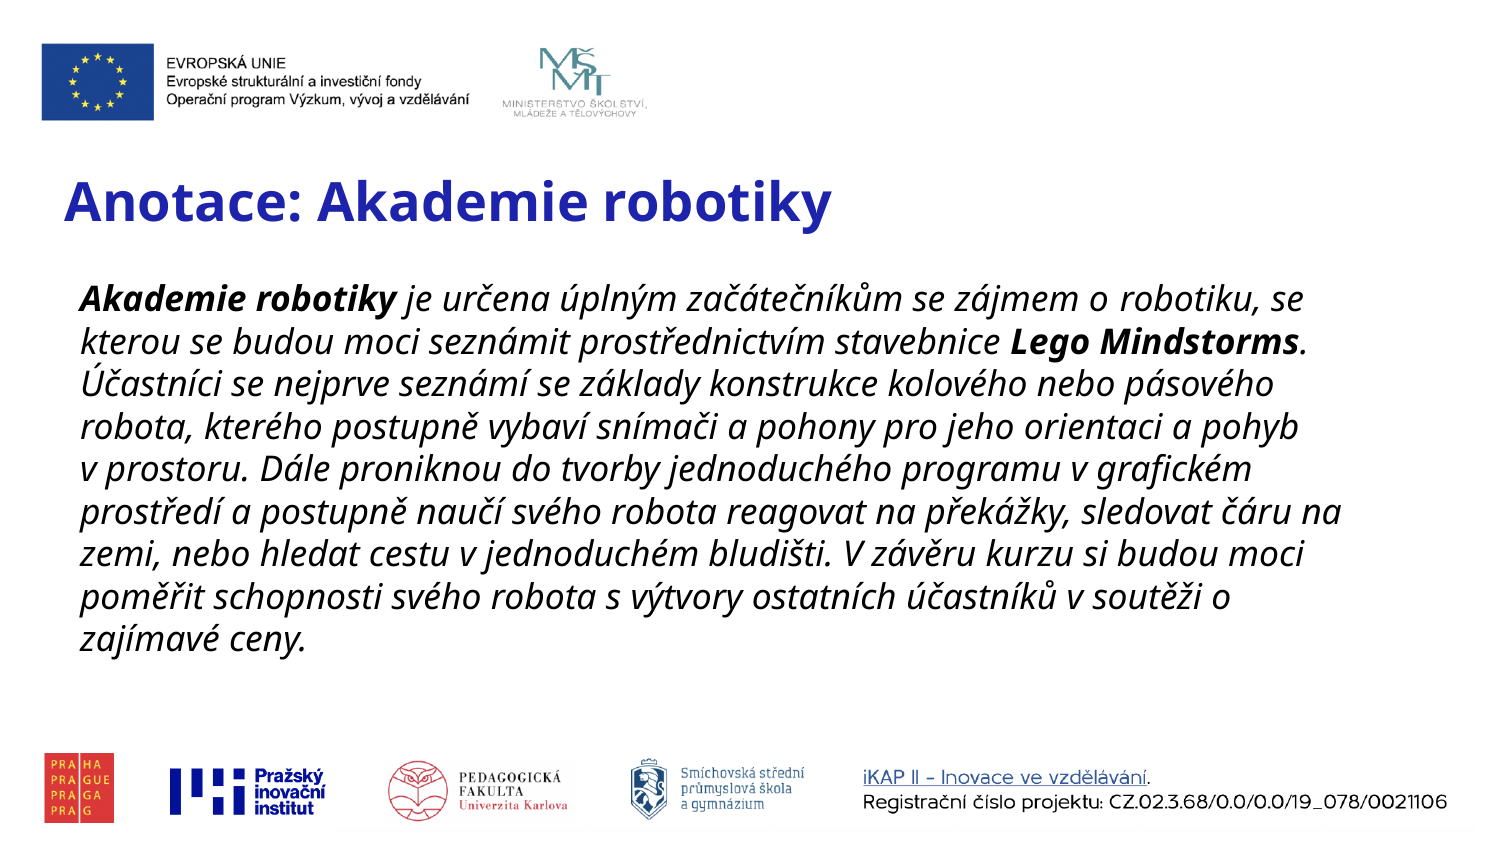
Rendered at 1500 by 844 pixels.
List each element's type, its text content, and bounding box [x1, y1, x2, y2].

picture [24, 24, 674, 148]
text_box Akademie robotiky je určena úplným začátečníkům se zájmem o robotiku, se kterou se budou moci seznámit prostřednictvím stavebnice Lego Mindstorms. Účastníci se nejprve seznámí se základy konstrukce kolového nebo pásového robota, kterého postupně vybaví snímači a pohony pro jeho orientaci a pohyb v prostoru. Dále proniknou do tvorby jednoduchého programu v grafickém prostředí a postupně naučí svého robota reagovat na překážky, sledovat čáru na zemi, nebo hledat cestu v jednoduchém bludišti. V závěru kurzu si budou moci poměřit schopnosti svého robota s výtvory ostatních účastníků v soutěži o zajímavé ceny. [65, 258, 1386, 674]
picture [24, 734, 1475, 833]
text_box Anotace: Akademie robotiky [49, 152, 1371, 248]
